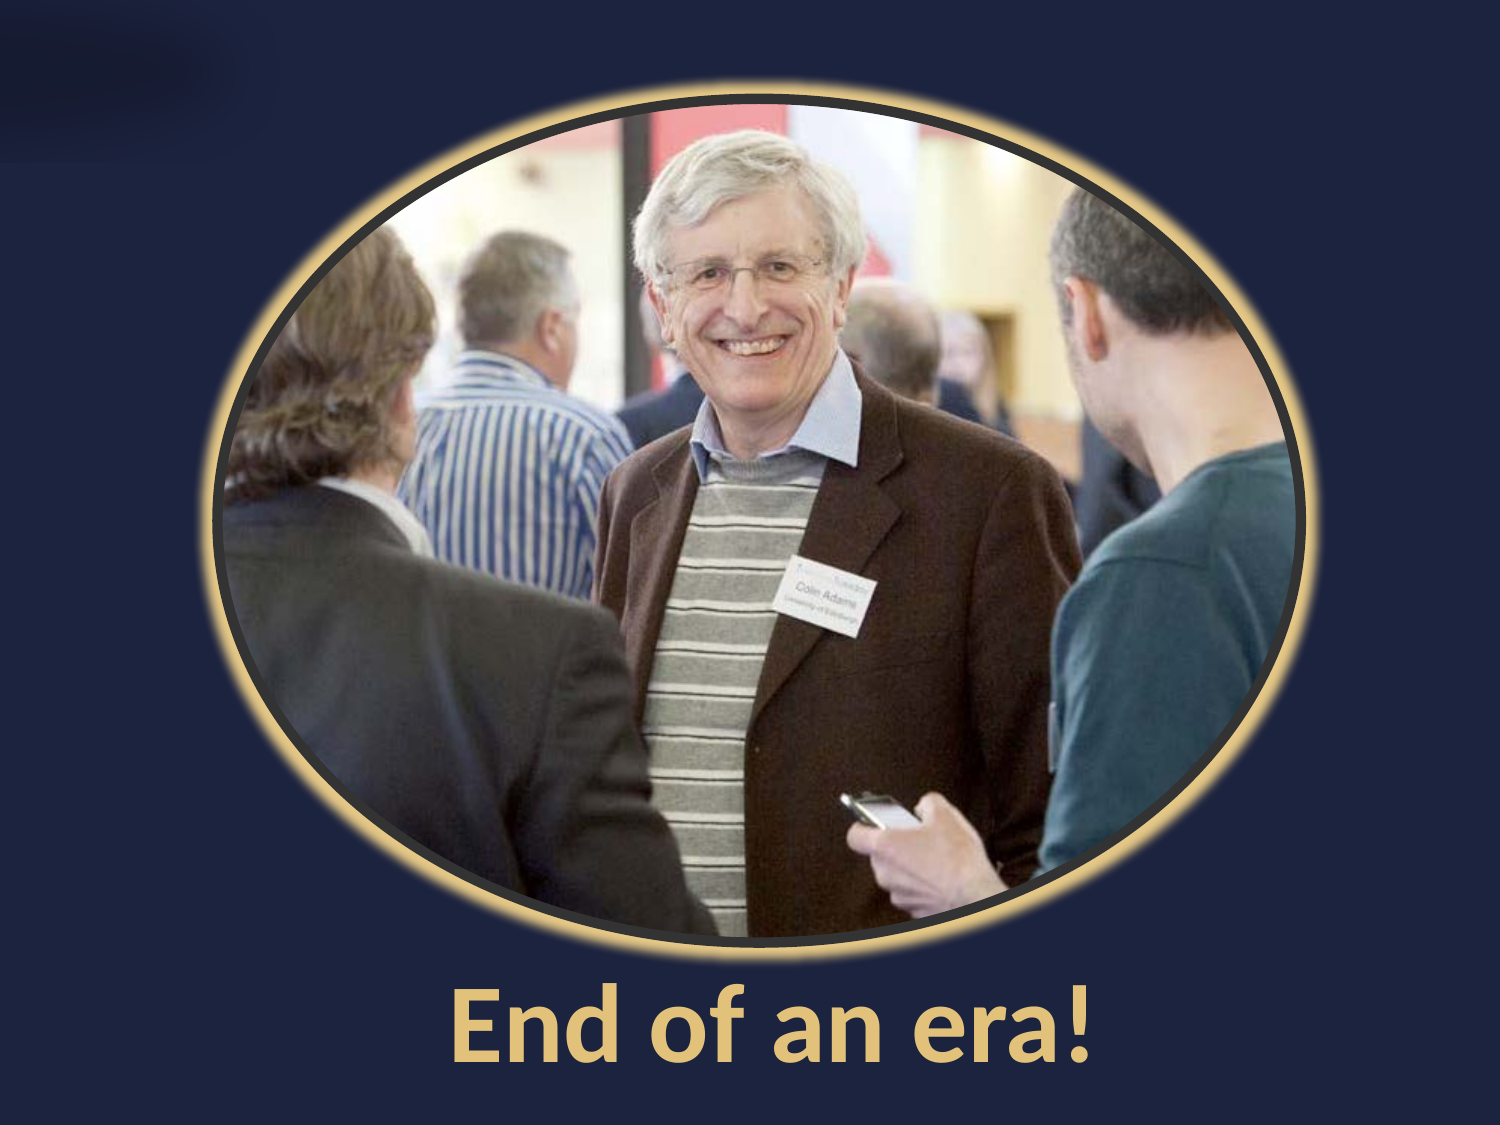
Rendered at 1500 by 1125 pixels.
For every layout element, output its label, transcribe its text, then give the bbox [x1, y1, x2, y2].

picture [217, 98, 1301, 943]
text_box End of an era! [432, 943, 1114, 1093]
